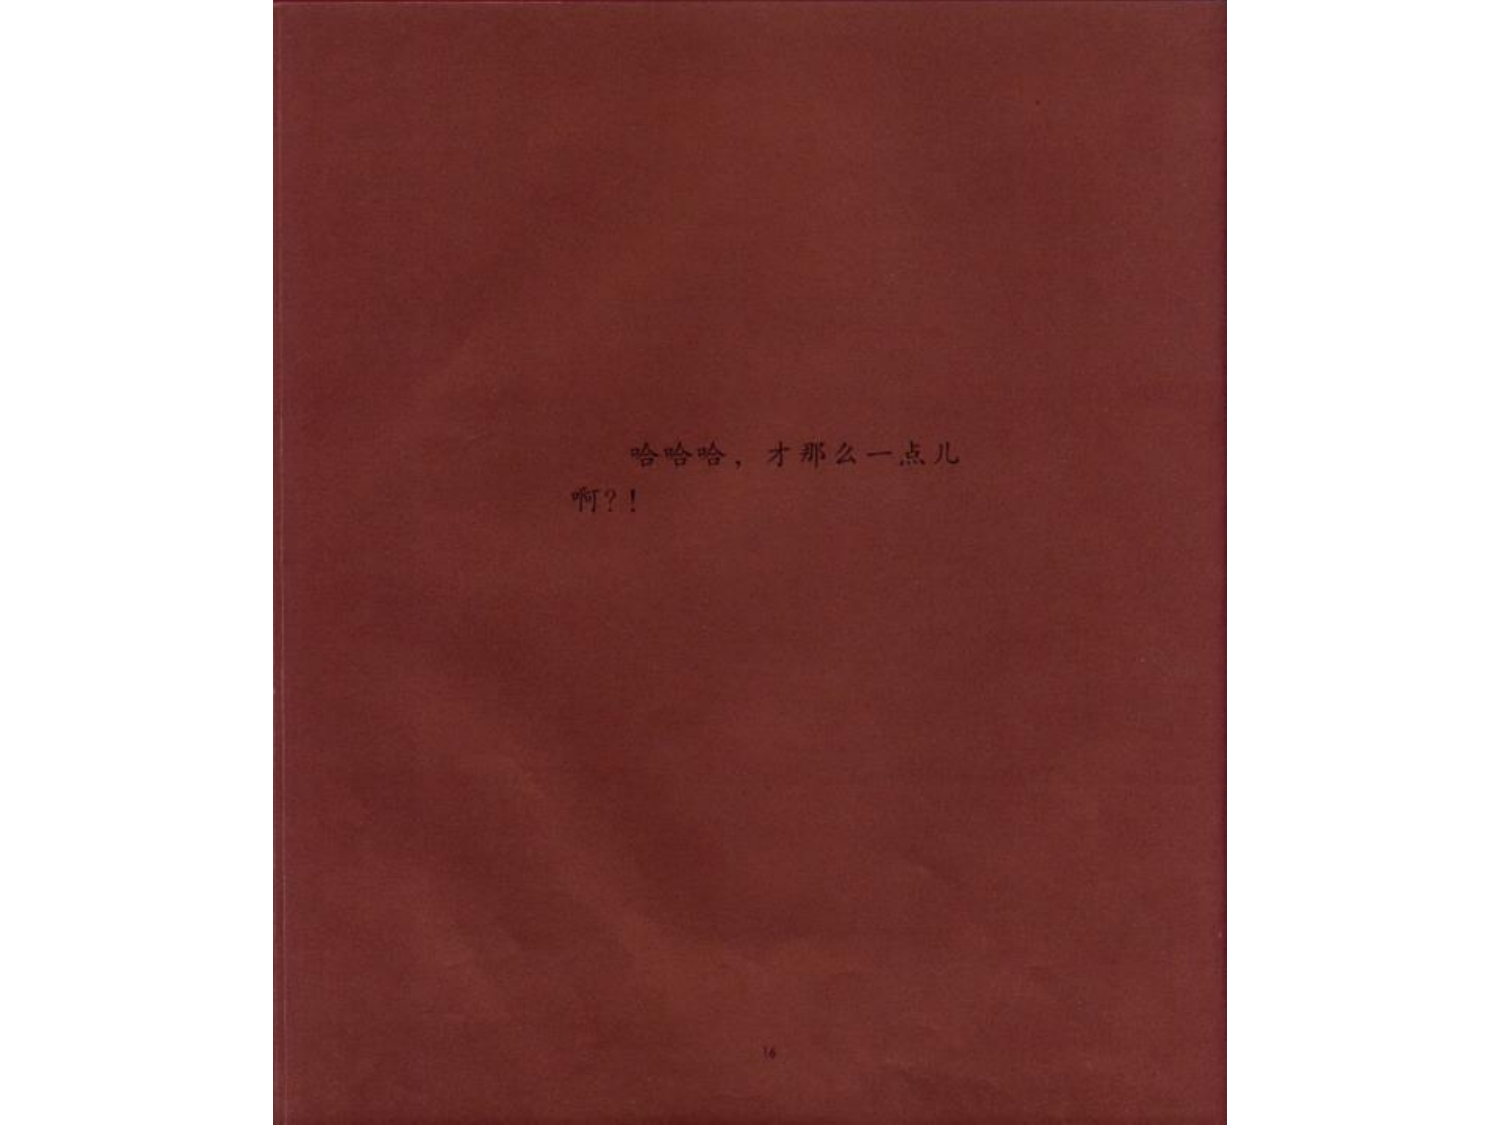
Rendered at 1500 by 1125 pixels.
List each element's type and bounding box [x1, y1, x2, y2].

picture [273, 0, 1227, 1125]
